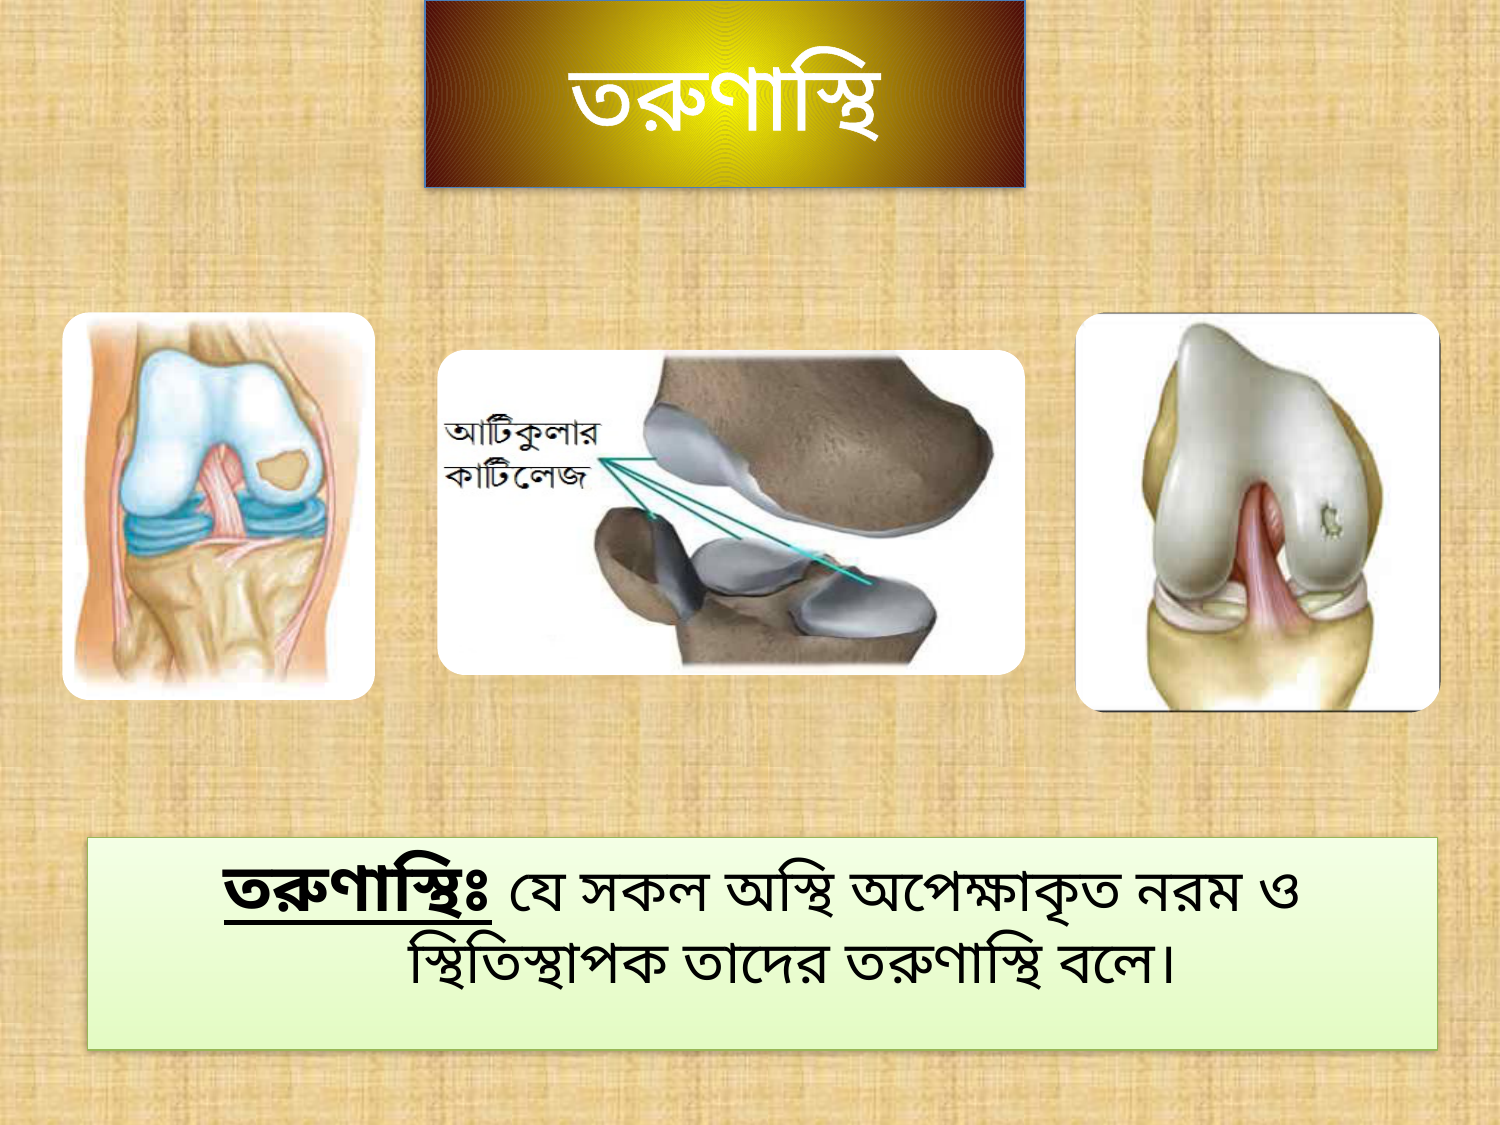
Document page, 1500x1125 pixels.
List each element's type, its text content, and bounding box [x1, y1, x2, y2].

list তরুণাস্থিঃ যে সকল অস্থি অপেক্ষাকৃত নরম ও স্থিতিস্থাপক তাদের তরুণাস্থি বলে। [87, 837, 1438, 1051]
picture [0, 0, 1500, 1125]
title তরুণাস্থি [424, 0, 1026, 188]
